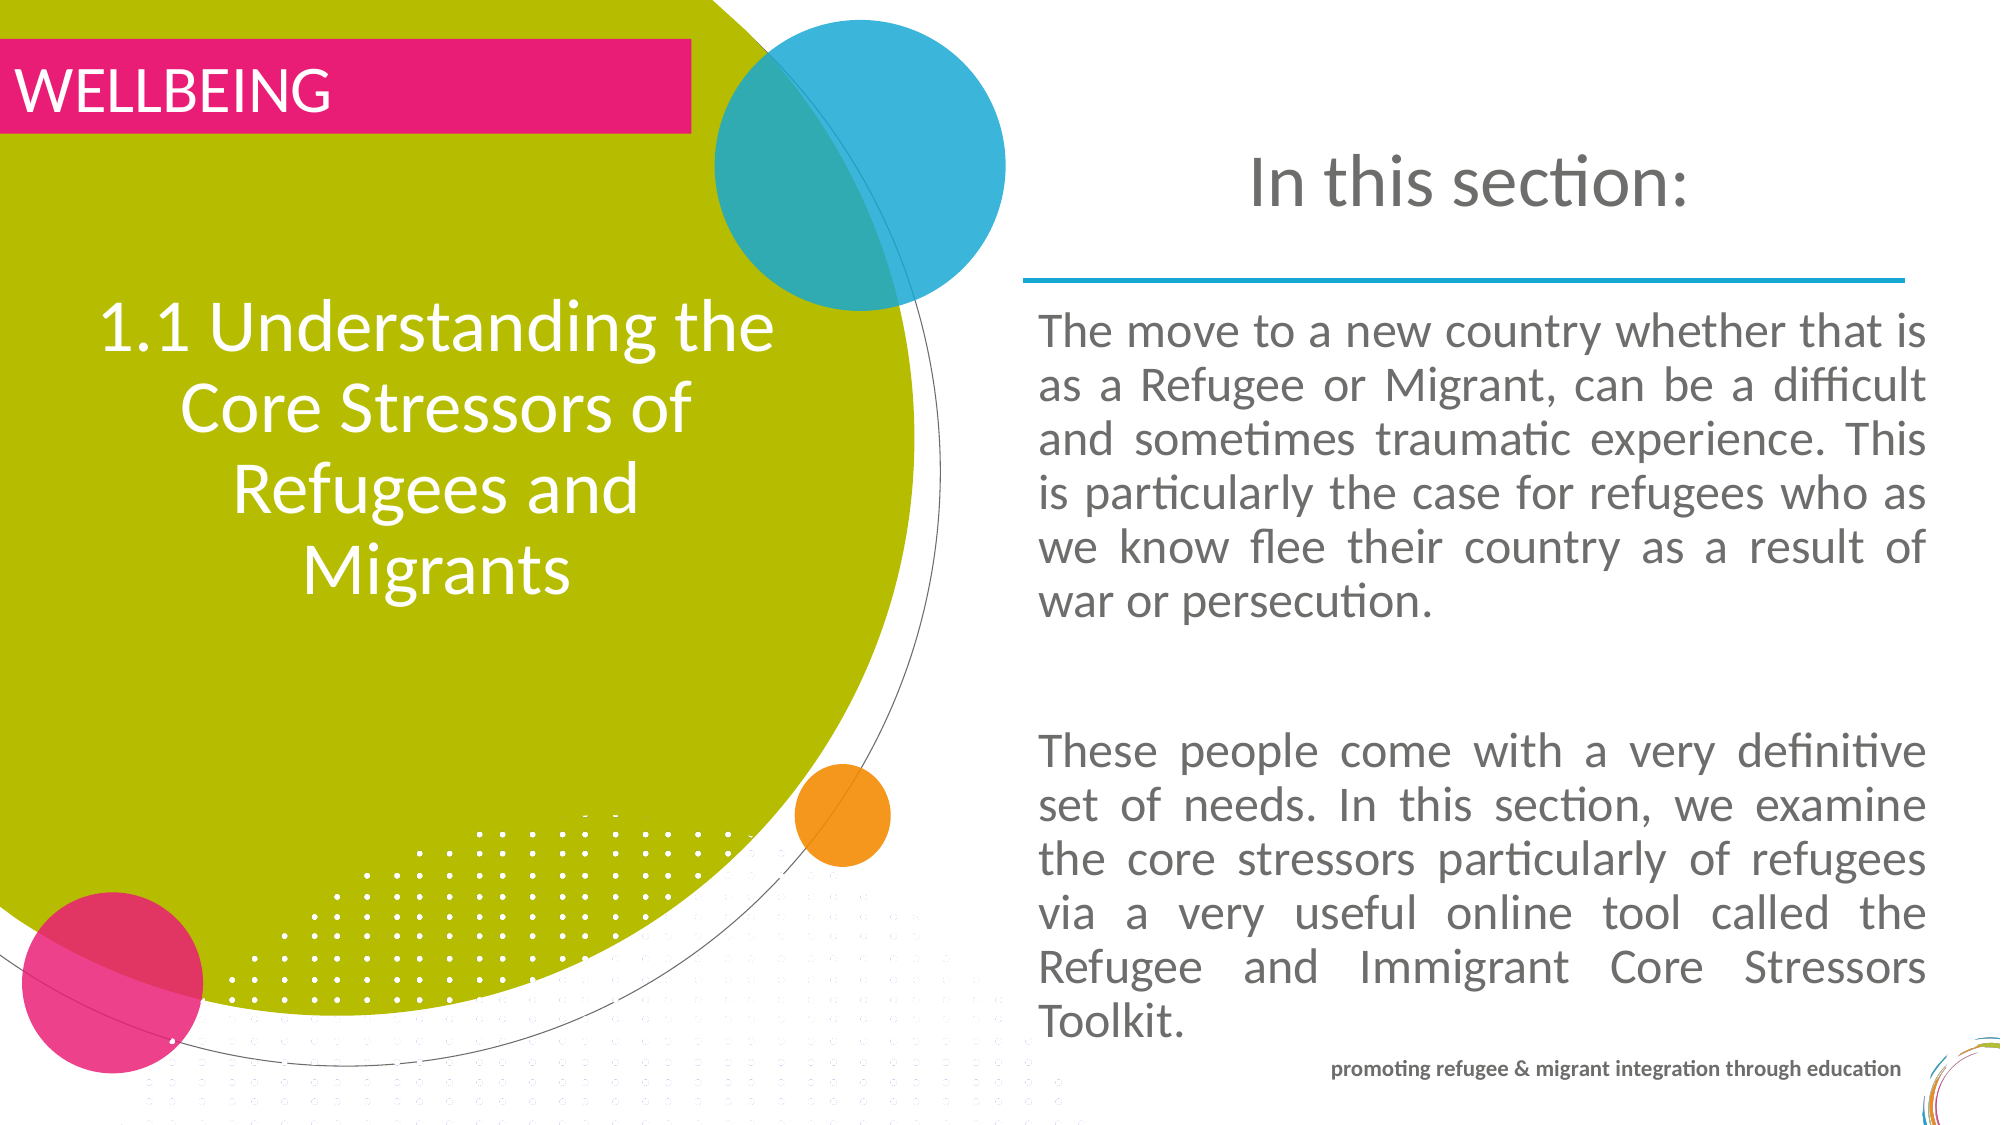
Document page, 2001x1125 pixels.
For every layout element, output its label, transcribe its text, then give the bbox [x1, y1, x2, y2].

list The move to a new country whether that is as a Refugee or Migrant, can be a difficult and sometimes traumatic experience. This is particularly the case for refugees who as we know flee their country as a result of war or persecution. These people come with a very definitive set of needs. In this section, we examine the core stressors particularly of refugees via a very useful online tool called the Refugee and Immigrant Core Stressors Toolkit. [1023, 297, 1943, 945]
picture [1902, 1030, 2000, 1125]
picture [73, 815, 1135, 1125]
list In this section: [1036, 134, 1903, 249]
text_box 1.1 Understanding the Core Stressors of Refugees and Migrants [78, 251, 795, 735]
text_box WELLBEING [0, 38, 692, 134]
